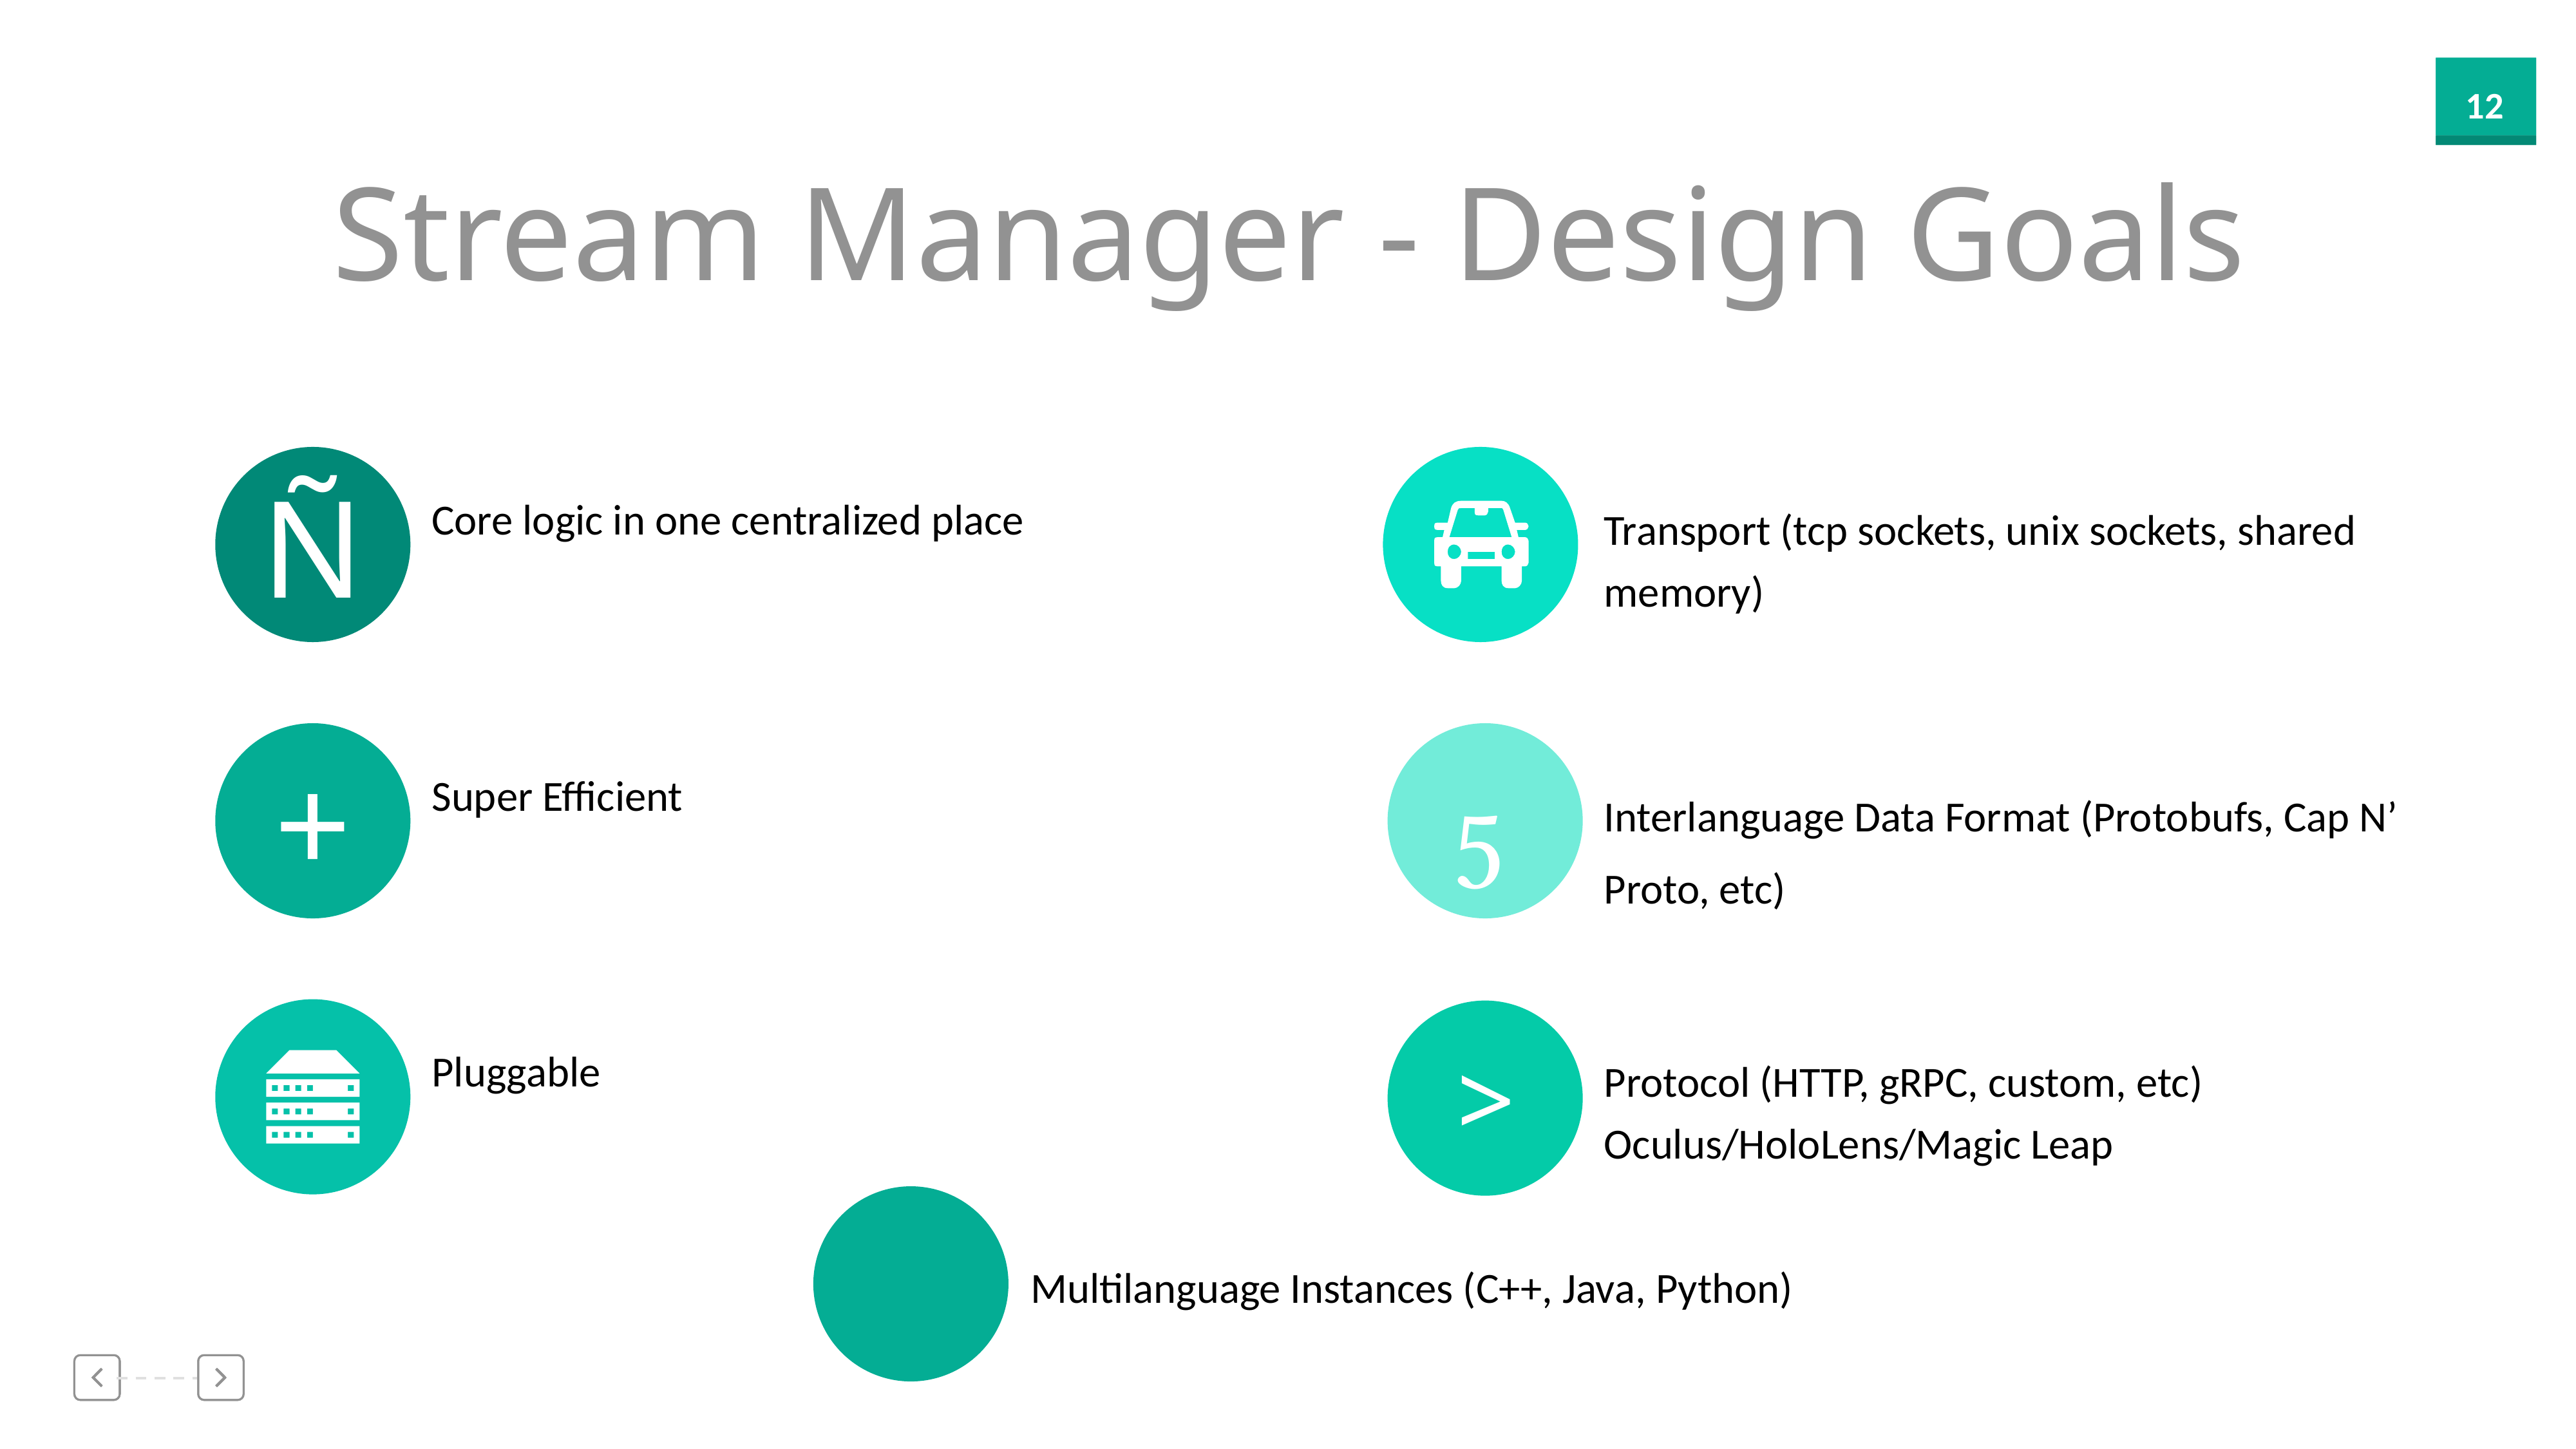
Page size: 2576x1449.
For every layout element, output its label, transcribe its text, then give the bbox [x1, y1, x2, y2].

text_box Ñ [261, 464, 364, 625]
text_box Stream Manager - Design Goals [324, 144, 2255, 315]
text_box  [1455, 750, 1506, 892]
text_box Pluggable [423, 1036, 1221, 1104]
text_box [215, 999, 411, 1195]
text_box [266, 1050, 360, 1144]
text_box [73, 1354, 121, 1401]
text_box Protocol (HTTP, gRPC, custom, etc) Oculus/HoloLens/Magic Leap [1596, 1036, 2436, 1176]
text_box [2436, 135, 2537, 146]
text_box [1387, 723, 1583, 919]
text_box Super Efficient [423, 760, 1221, 828]
text_box Transport (tcp sockets, unix sockets, shared memory) [1596, 484, 2436, 623]
text_box [215, 446, 411, 643]
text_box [197, 1354, 245, 1401]
text_box + [274, 740, 352, 902]
text_box [1383, 446, 1578, 643]
text_box [1434, 500, 1529, 589]
text_box [813, 1186, 1009, 1382]
text_box [215, 723, 411, 919]
text_box Multilanguage Instances (C++, Java, Python) [1022, 1252, 1851, 1320]
text_box [1387, 1000, 1583, 1196]
text_box Core logic in one centralized place [423, 484, 1221, 551]
text_box Interlanguage Data Format (Protobufs, Cap N’ Proto, etc) [1596, 760, 2436, 920]
text_box [2436, 57, 2537, 135]
text_box > [1456, 1036, 1515, 1158]
slide_number 12 [2455, 71, 2514, 138]
